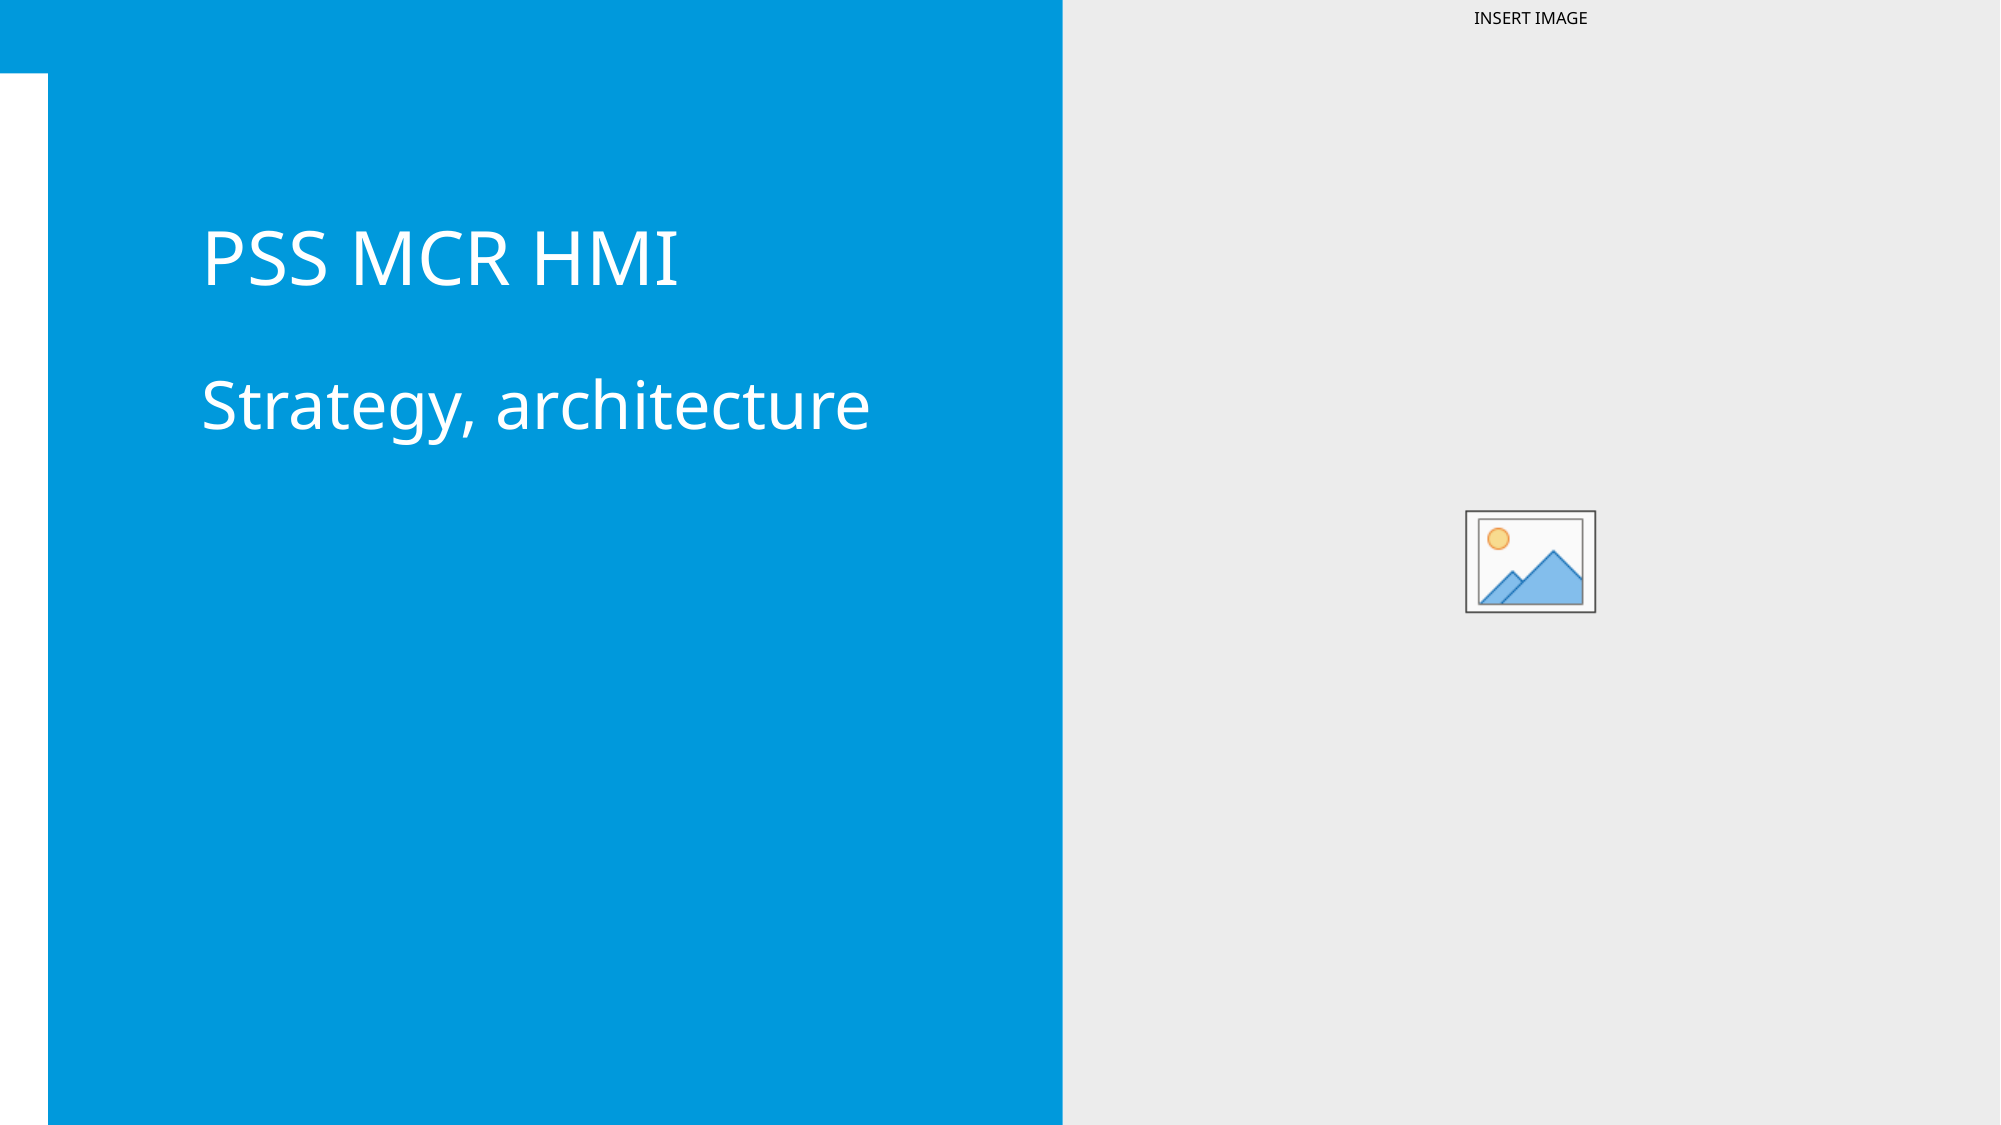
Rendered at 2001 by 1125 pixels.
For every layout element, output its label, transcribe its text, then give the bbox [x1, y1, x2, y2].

list Strategy, architecture [201, 355, 956, 760]
picture [1063, 0, 2000, 1125]
list PSS MCR HMI [201, 172, 991, 309]
